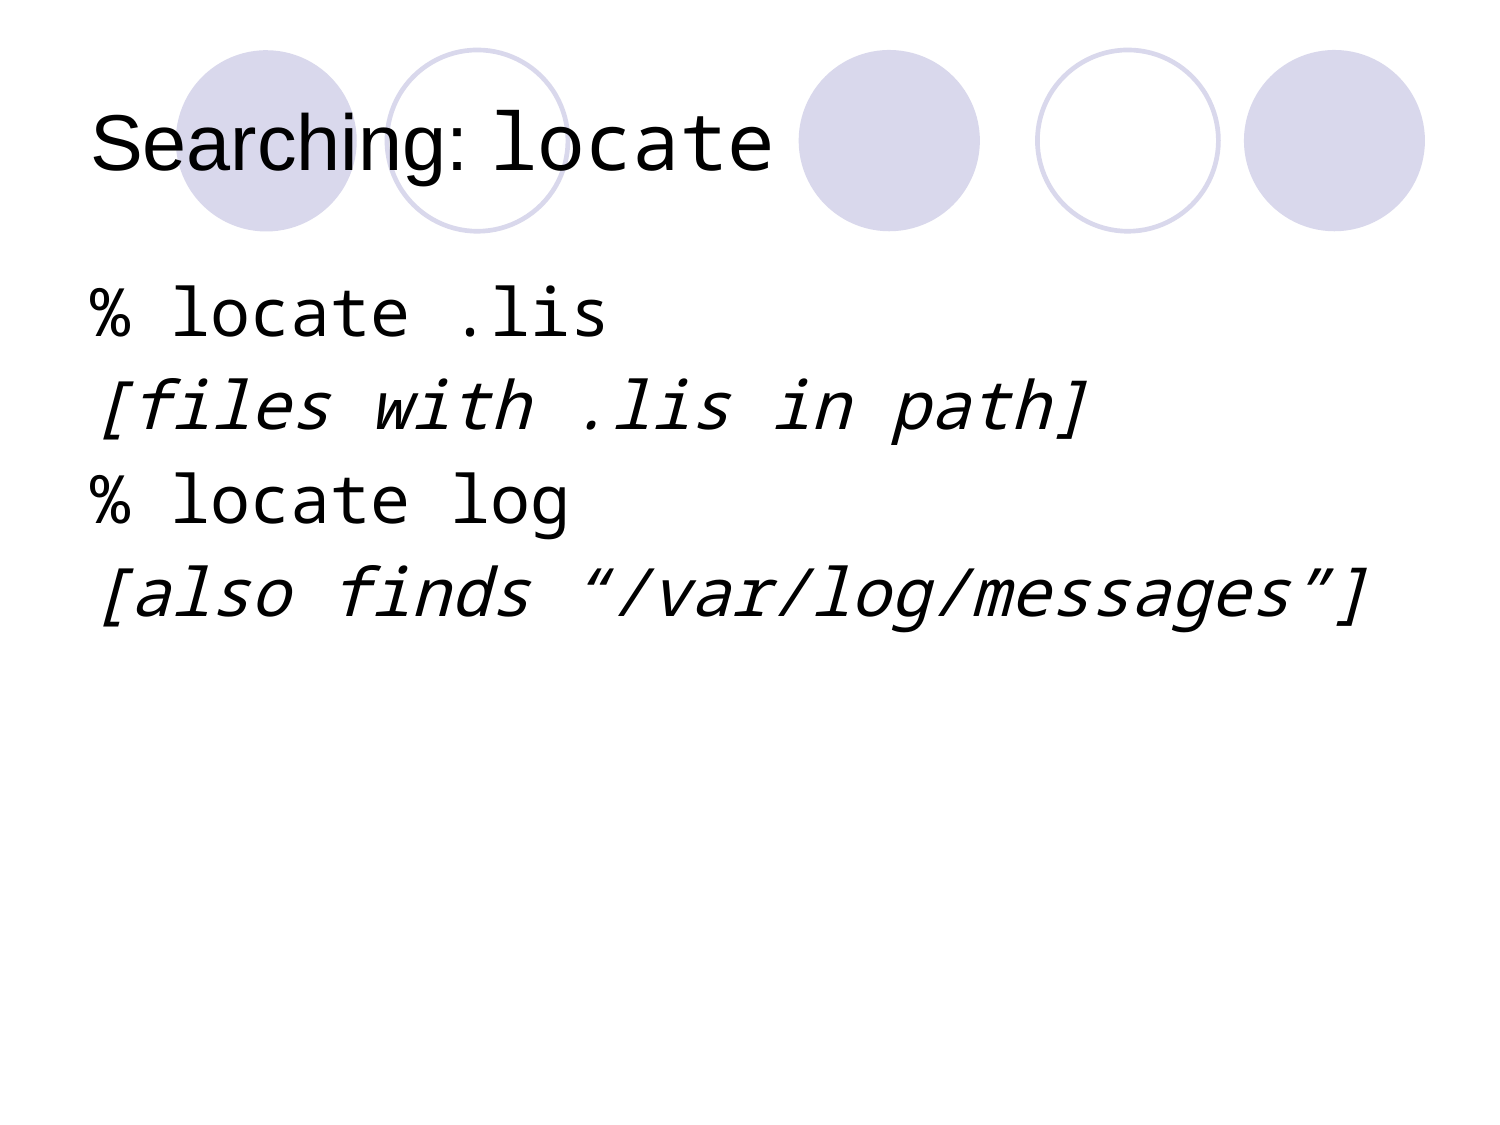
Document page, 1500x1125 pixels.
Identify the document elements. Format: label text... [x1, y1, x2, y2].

list % locate .lis [files with .lis in path] % locate log [also finds “/var/log/messages”] [74, 262, 1426, 1006]
title Searching: locate [74, 44, 1426, 233]
